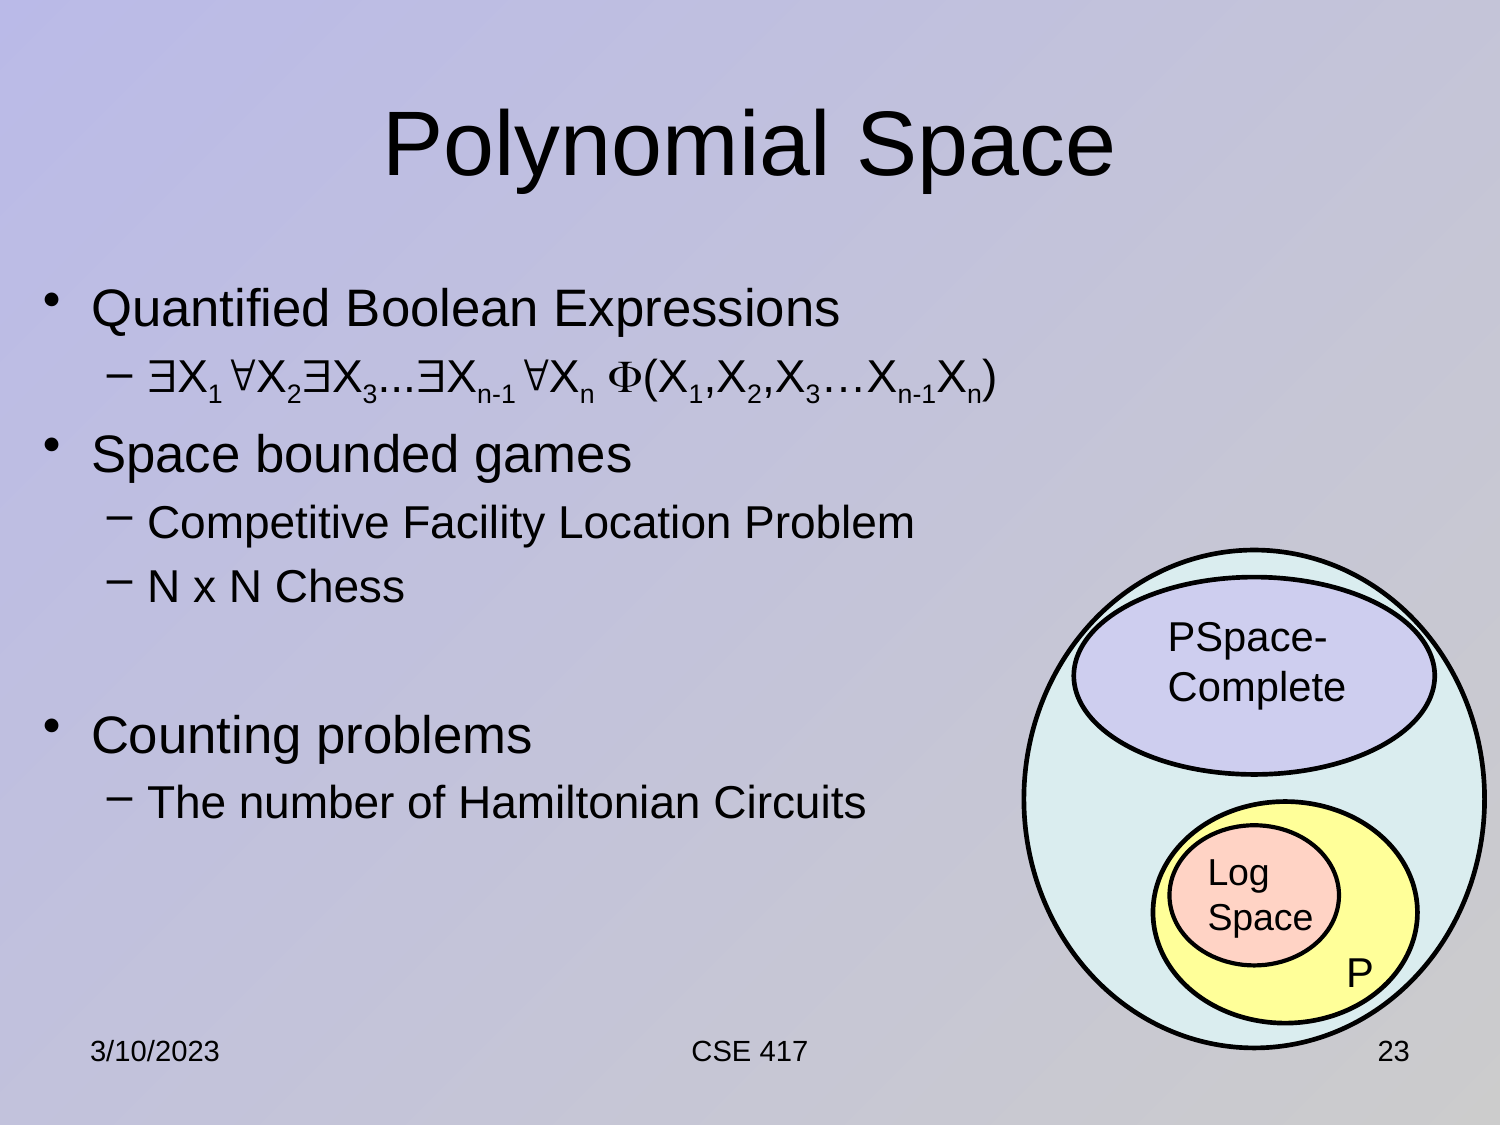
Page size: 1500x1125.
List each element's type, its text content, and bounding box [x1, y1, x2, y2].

text_box [1167, 844, 1317, 968]
title Polynomial Space [75, 45, 1425, 233]
text_box [1152, 801, 1418, 1024]
text_box [1023, 550, 1485, 1024]
text_box [1073, 577, 1418, 775]
slide_number 23 [1074, 1024, 1426, 1103]
text_box [1198, 823, 1310, 840]
text_box PSpace-Complete [1152, 602, 1440, 718]
text_box P [1331, 938, 1456, 1003]
text_box Log Space [1192, 840, 1380, 946]
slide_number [74, 1024, 426, 1103]
list Quantified Boolean Expressions X1X2X3...Xn-1Xn (X1,X2,X3…Xn-1Xn) Space bounded games Competitive Facility Location Problem N x N Chess Counting problems The number of Hamiltonian Circuits [27, 266, 1378, 841]
footer CSE 417 [512, 1024, 988, 1103]
